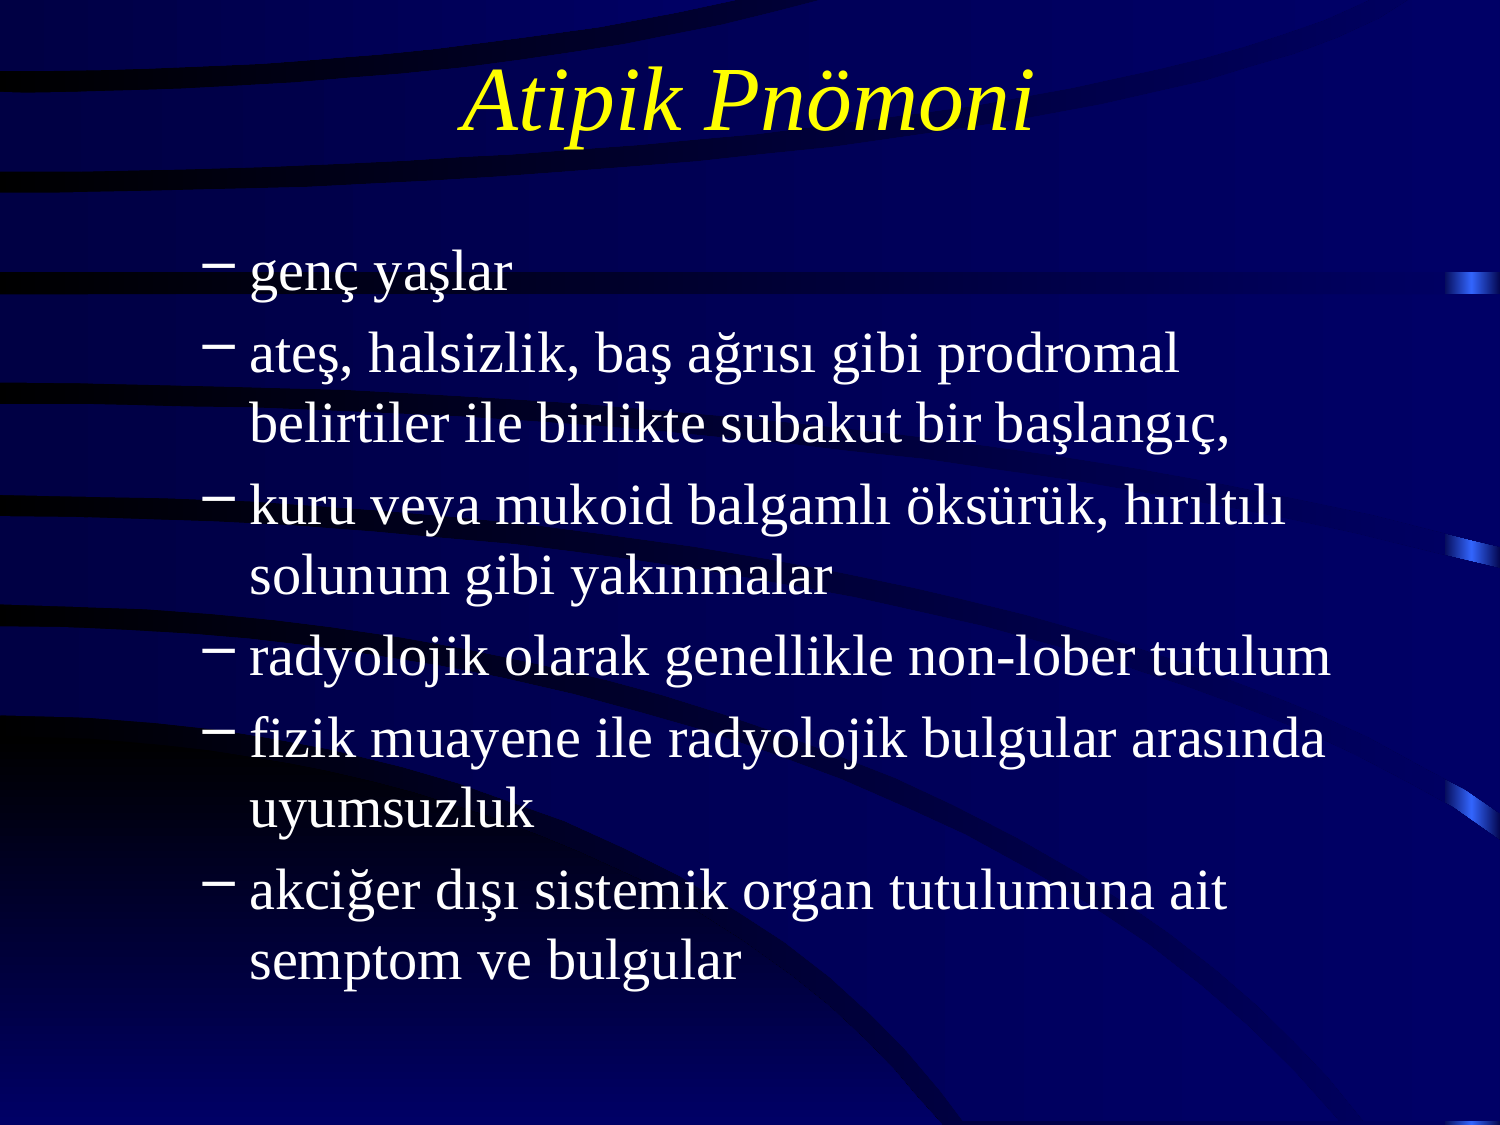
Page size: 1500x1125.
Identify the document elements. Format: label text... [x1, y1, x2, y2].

list genç yaşlar ateş, halsizlik, baş ağrısı gibi prodromal belirtiler ile birlikte subakut bir başlangıç, kuru veya mukoid balgamlı öksürük, hırıltılı solunum gibi yakınmalar radyolojik olarak genellikle non-lober tutulum fizik muayene ile radyolojik bulgular arasında uyumsuzluk akciğer dışı sistemik organ tutulumuna ait semptom ve bulgular [112, 224, 1388, 901]
title Atipik Pnömoni [112, 0, 1388, 188]
